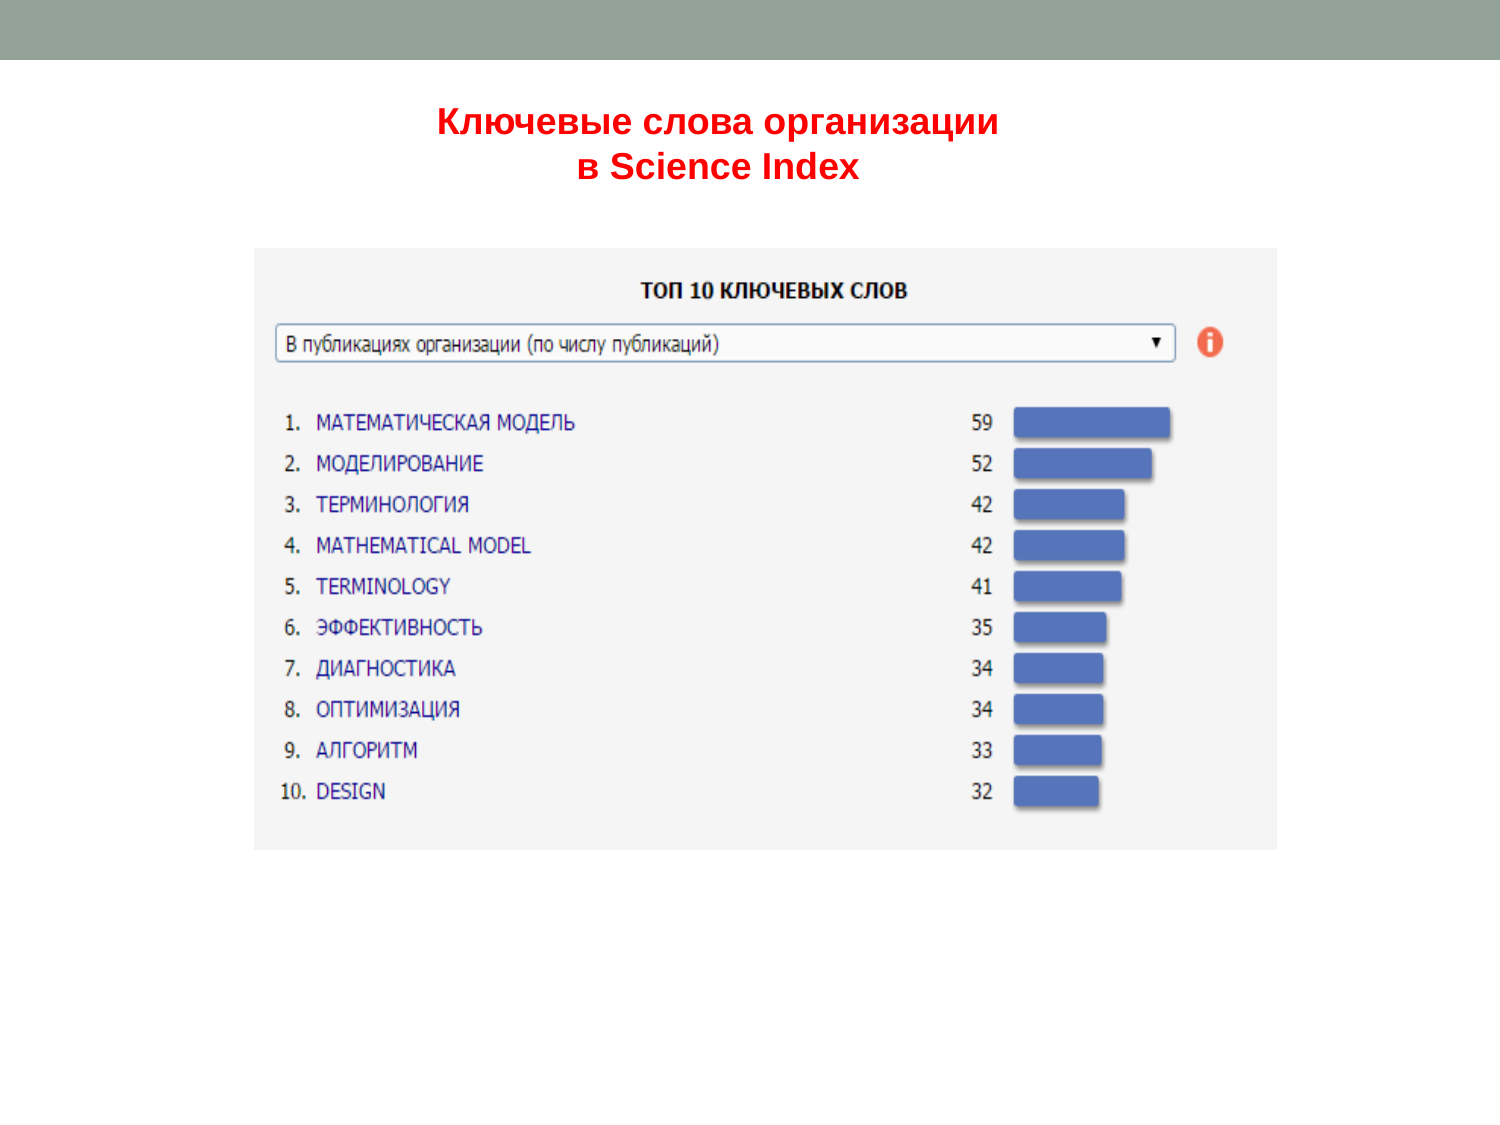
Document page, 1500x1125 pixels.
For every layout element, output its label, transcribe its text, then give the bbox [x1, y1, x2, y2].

text_box Ключевые слова организации в Science Index [363, 89, 1073, 195]
picture [253, 248, 1278, 851]
